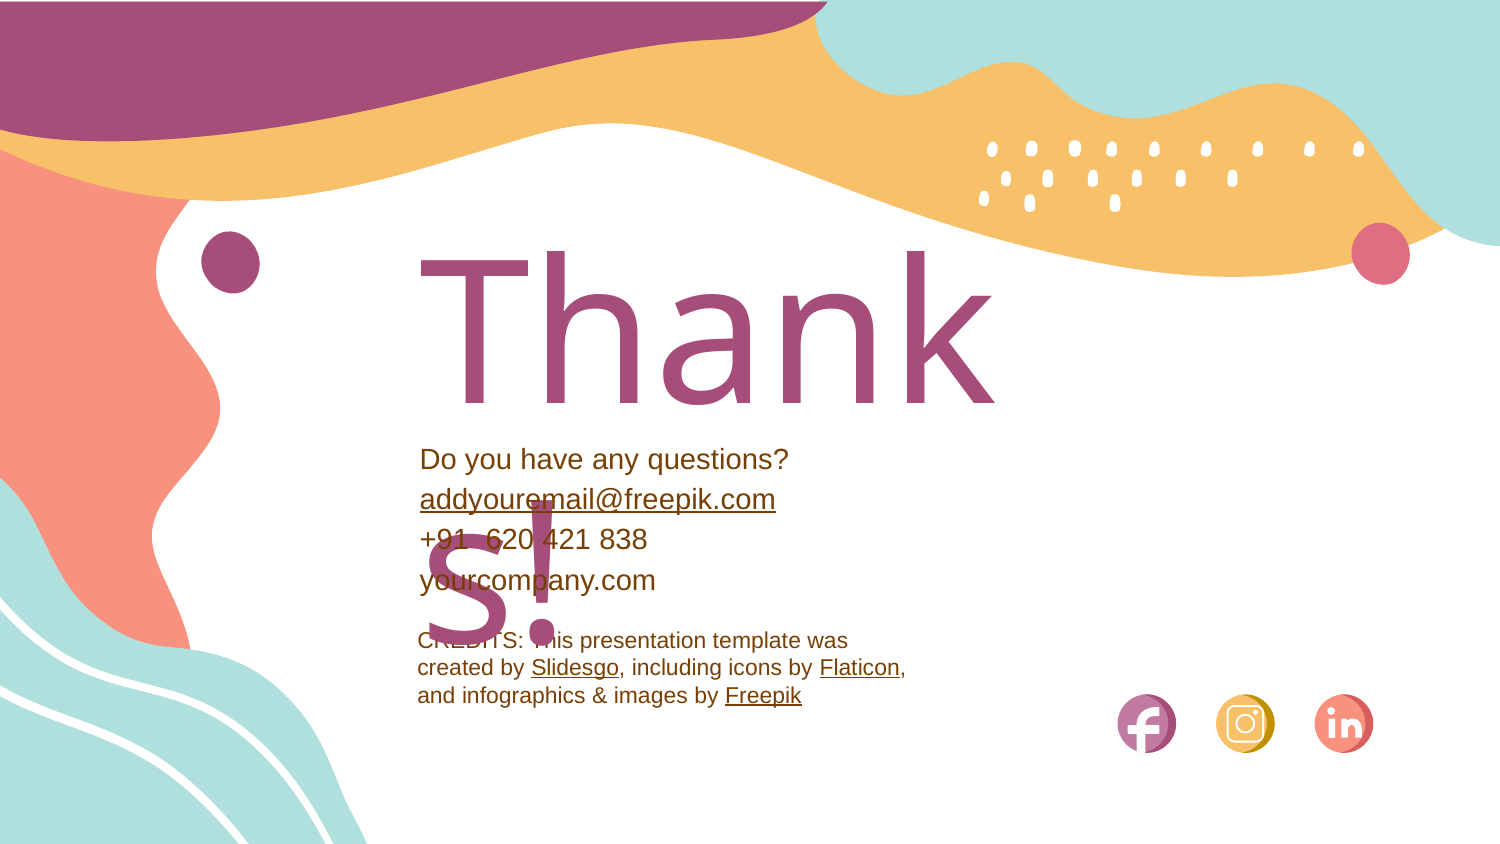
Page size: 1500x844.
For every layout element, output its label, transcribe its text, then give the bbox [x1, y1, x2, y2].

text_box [1215, 694, 1276, 754]
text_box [1314, 694, 1375, 754]
subtitle Do you have any questions? addyouremail@freepik.com +91 620 421 838 yourcompany.com [404, 420, 831, 533]
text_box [1117, 694, 1178, 754]
title Thanks! [404, 188, 1063, 433]
